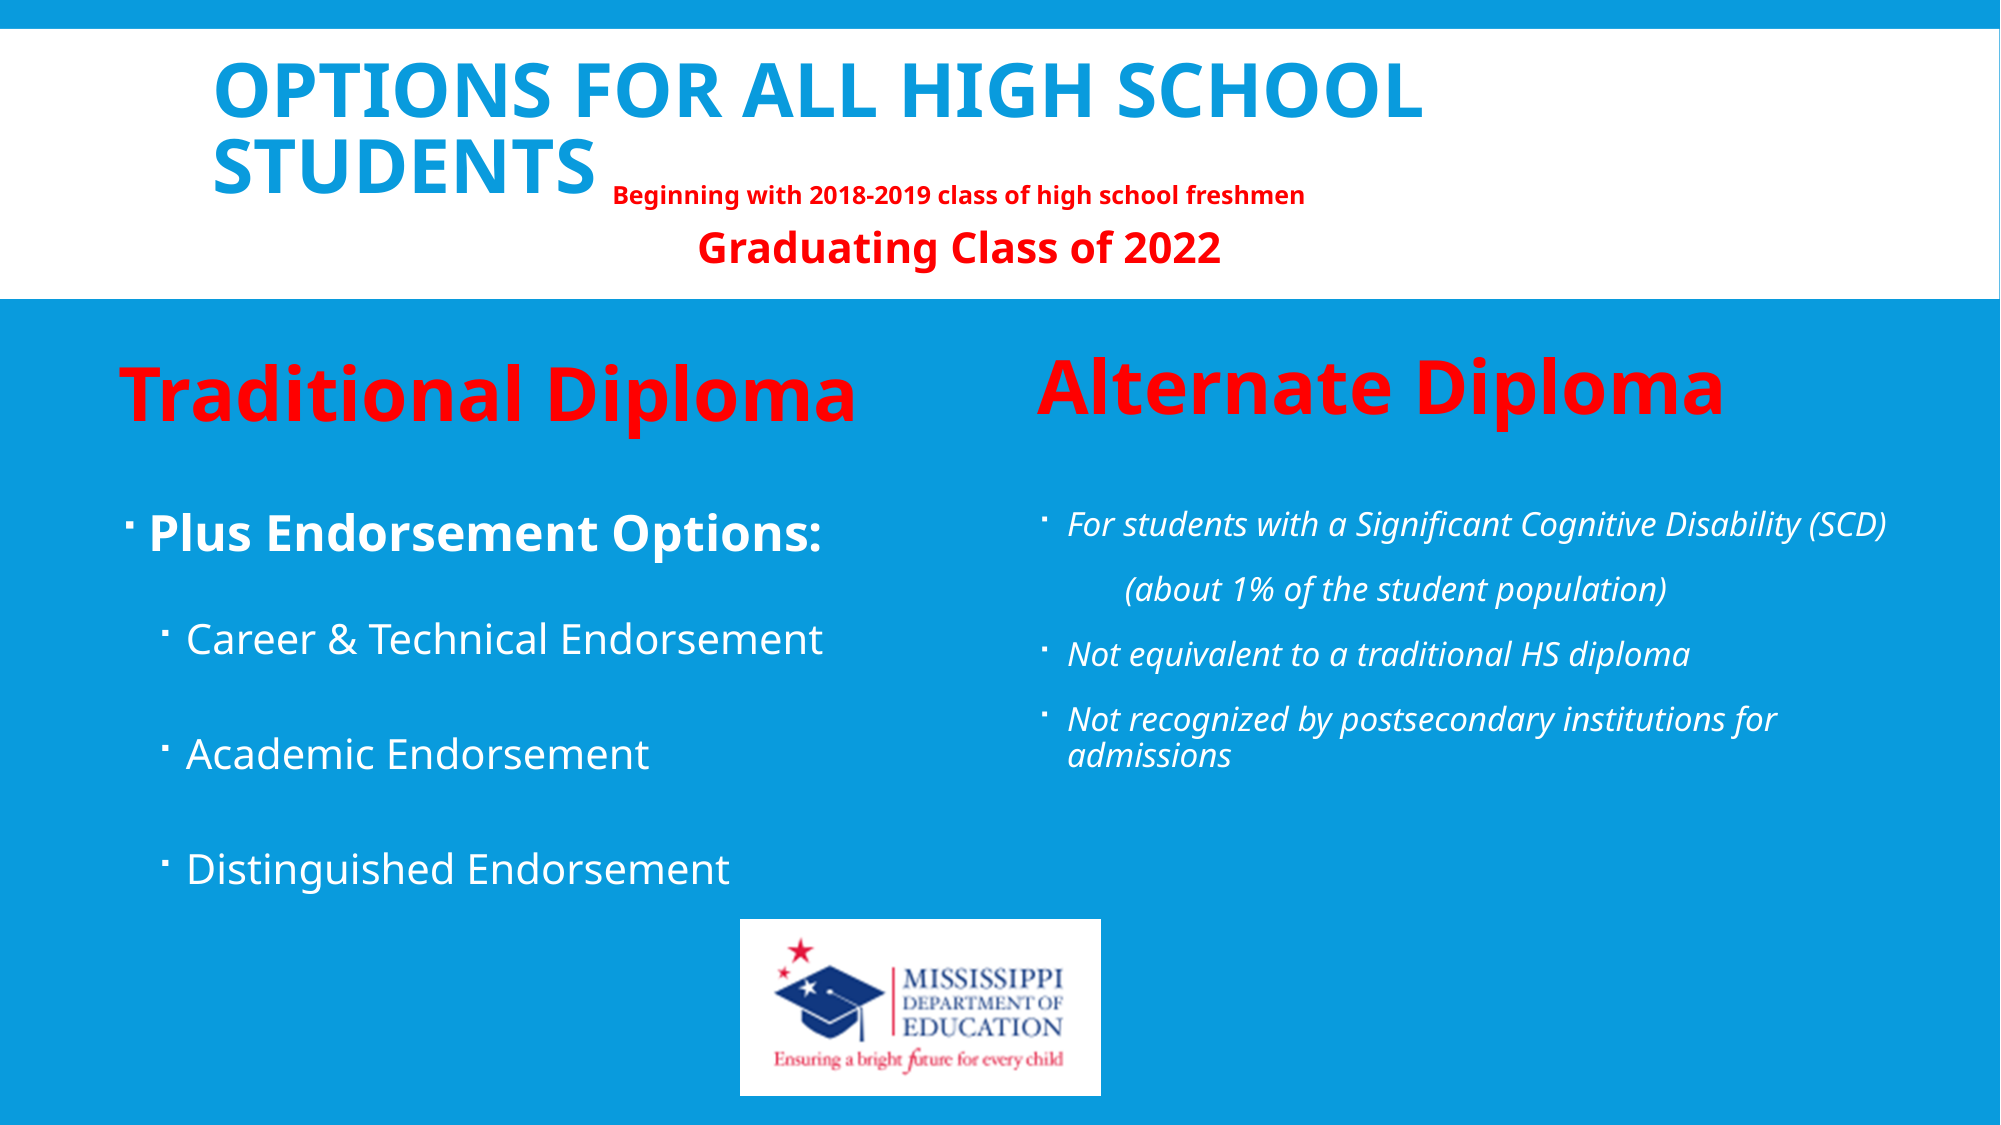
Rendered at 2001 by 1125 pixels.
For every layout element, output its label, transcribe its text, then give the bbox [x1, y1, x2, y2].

list Alternate Diploma [1022, 329, 1803, 452]
list For students with a Significant Cognitive Disability (SCD) (about 1% of the student population) Not equivalent to a traditional HS diploma Not recognized by postsecondary institutions for admissions [1022, 499, 1915, 1085]
list Plus Endorsement Options: Career & Technical Endorsement Academic Endorsement Distinguished Endorsement [103, 500, 884, 1086]
list Traditional Diploma [103, 336, 884, 458]
title options for all High School students [197, 16, 1803, 249]
text_box Beginning with 2018-2019 class of high school freshmen Graduating Class of 2022 [226, 175, 1693, 282]
picture [741, 920, 1100, 1095]
